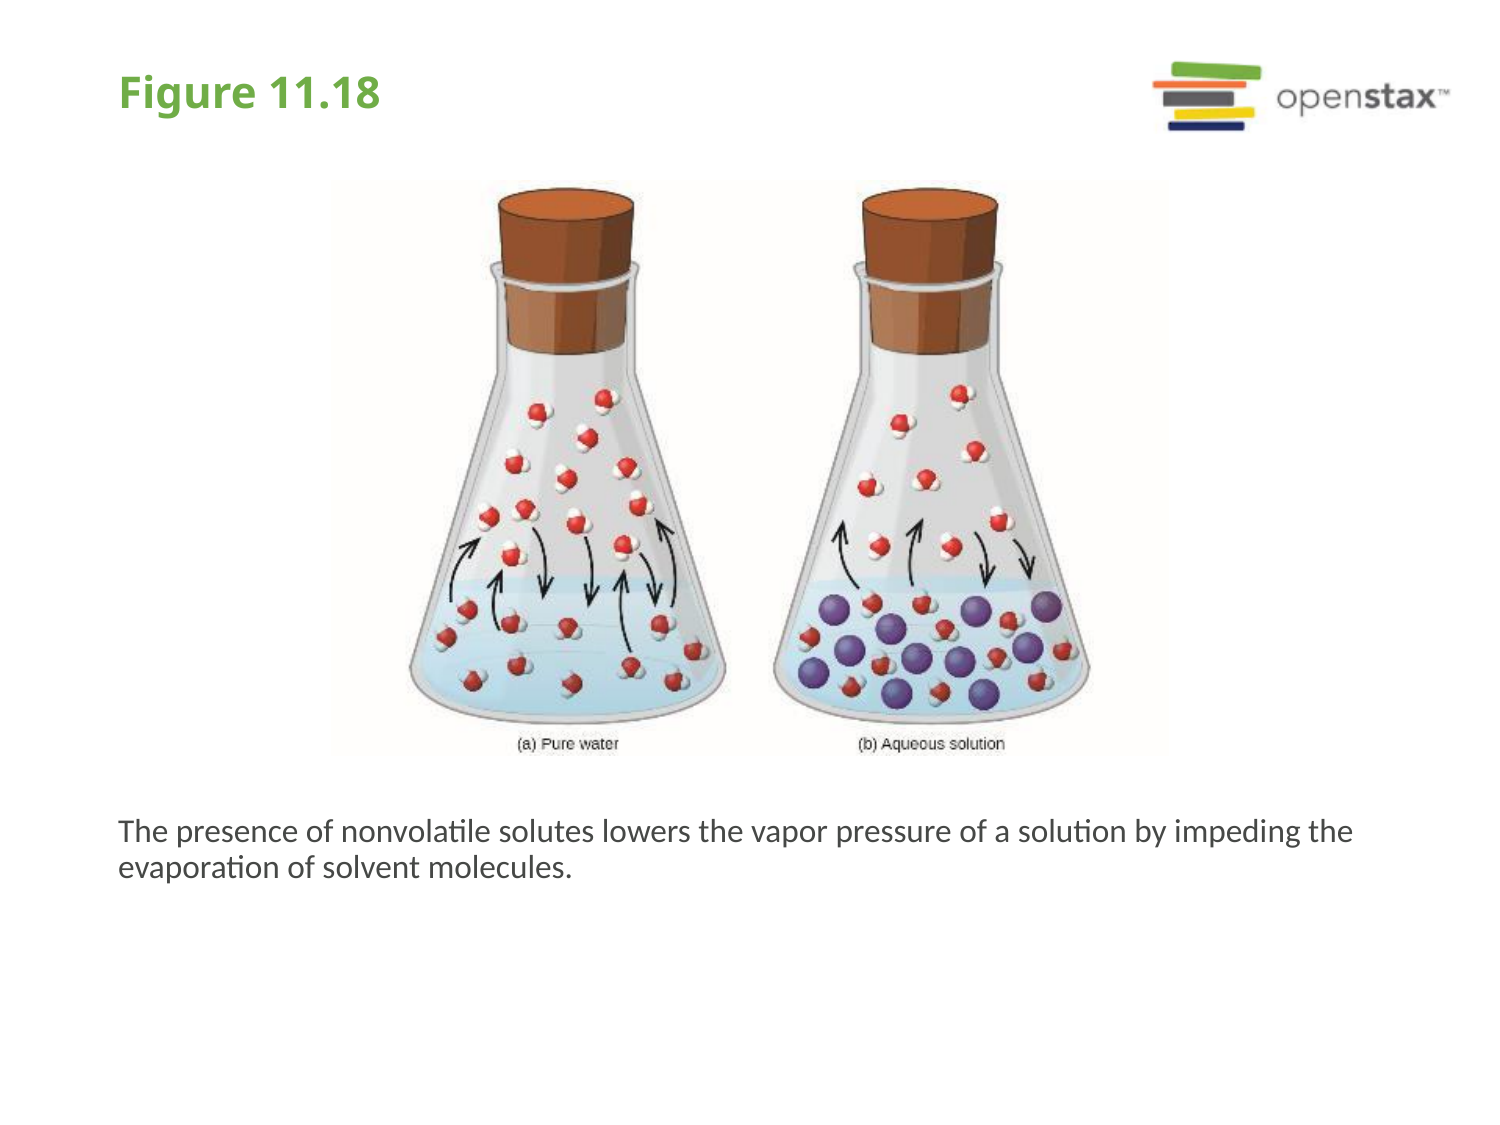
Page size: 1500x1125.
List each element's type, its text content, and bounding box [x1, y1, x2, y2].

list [331, 180, 1169, 756]
title Figure 11.18 [103, 59, 1397, 130]
list The presence of nonvolatile solutes lowers the vapor pressure of a solution by impeding the evaporation of solvent molecules. [103, 806, 1397, 1016]
picture [1151, 59, 1452, 134]
